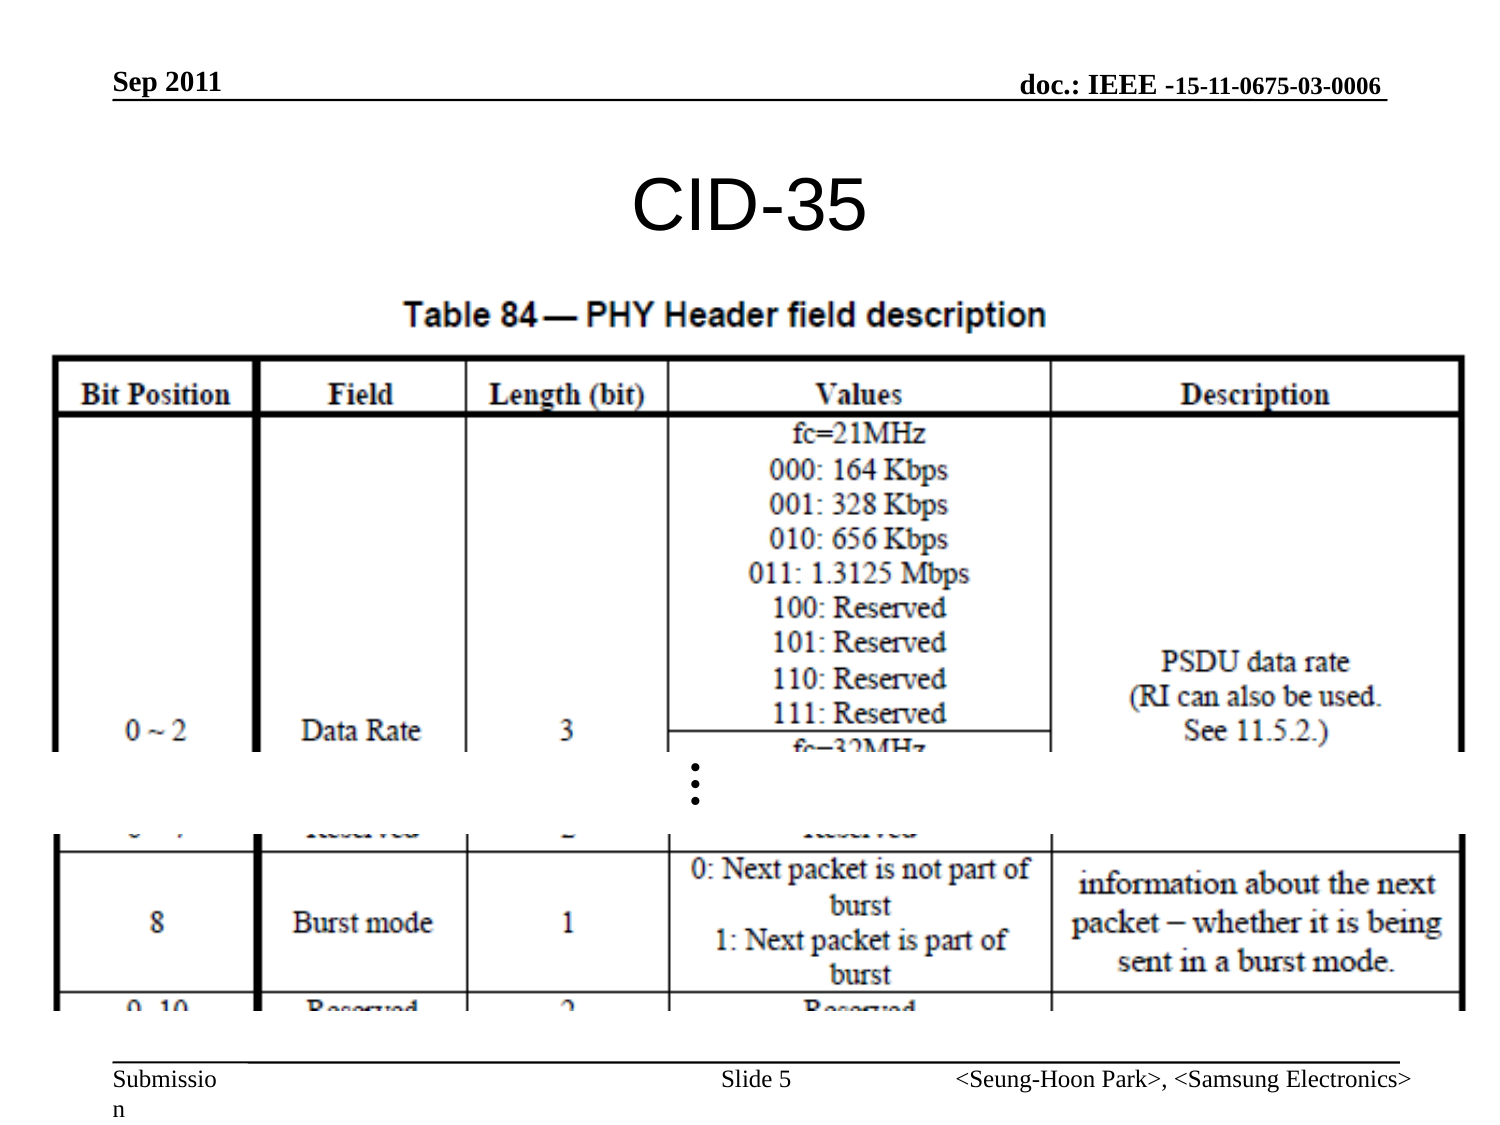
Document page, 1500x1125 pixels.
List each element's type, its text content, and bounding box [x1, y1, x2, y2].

slide_number Slide 5 [712, 1061, 800, 1093]
picture [13, 278, 1476, 752]
picture [0, 833, 1495, 1011]
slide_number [112, 61, 376, 98]
footer <Seung-Hoon Park>, <Samsung Electronics> [899, 1061, 1413, 1093]
title CID-35 [112, 112, 1388, 277]
text_box … [658, 760, 750, 824]
